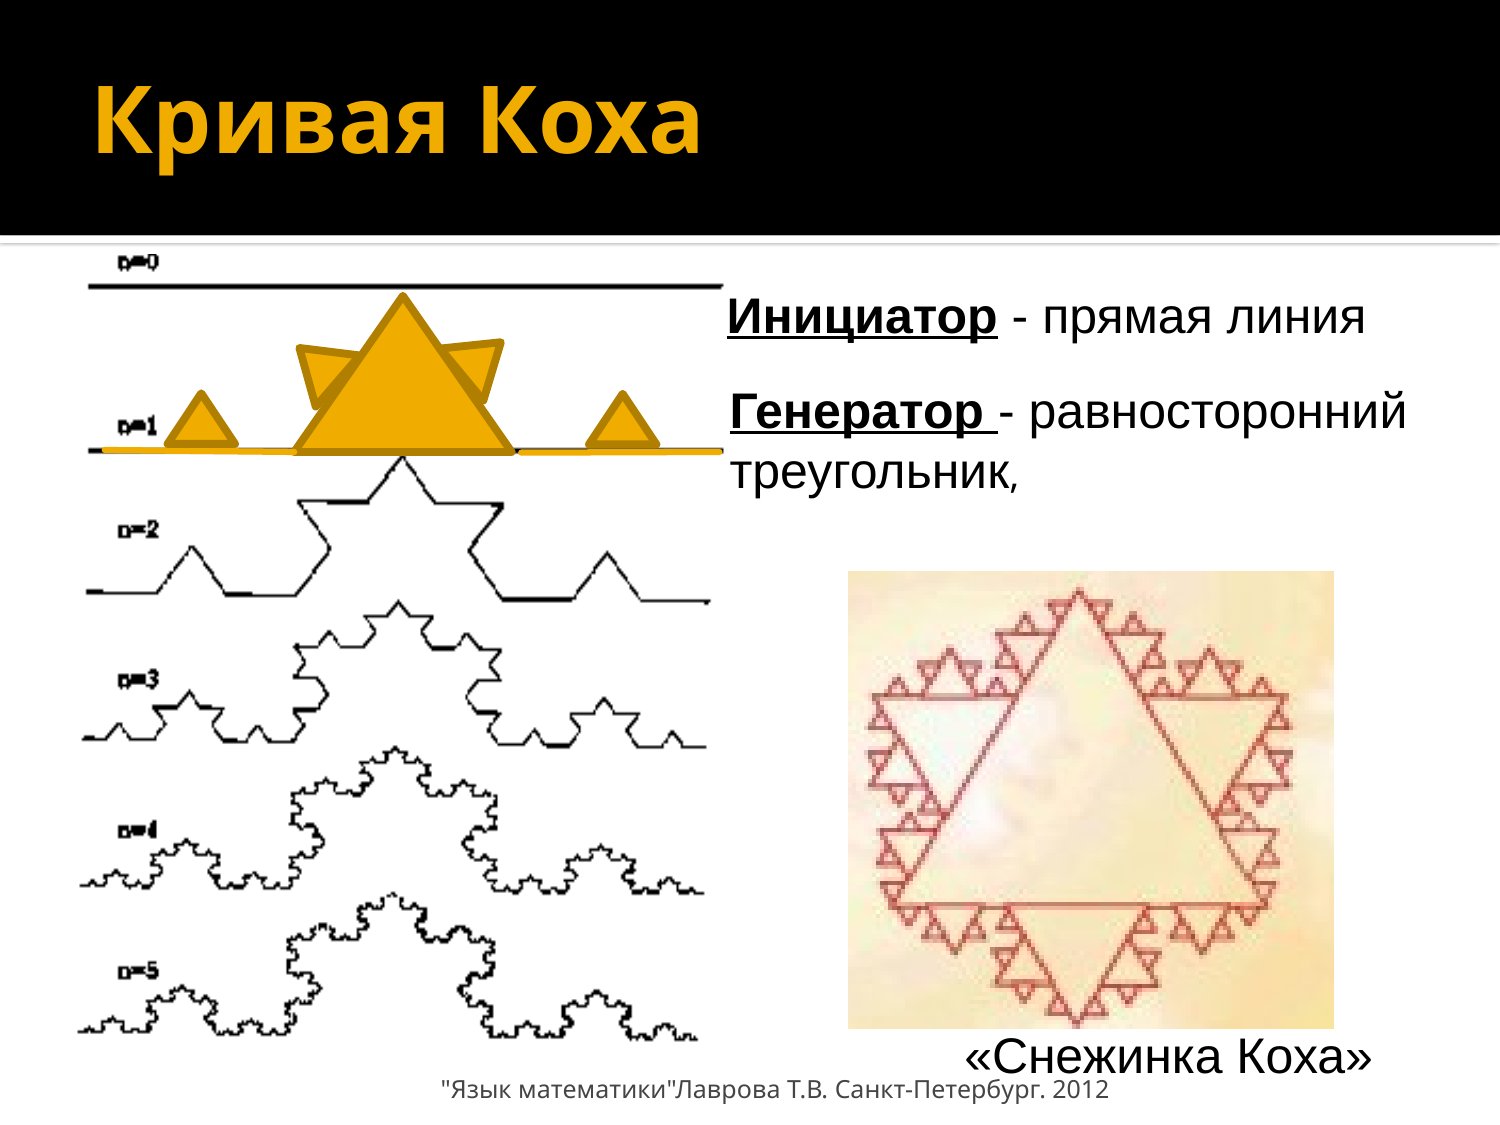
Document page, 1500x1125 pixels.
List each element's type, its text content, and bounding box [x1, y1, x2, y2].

picture [848, 571, 1334, 1029]
text_box «Снежинка Коха» [949, 1016, 1403, 1091]
title Кривая Коха [75, 49, 1425, 182]
text_box Инициатор - прямая линия [747, 275, 1382, 351]
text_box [104, 449, 295, 453]
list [59, 254, 741, 1075]
text_box Генератор - равносторонний треугольник, [747, 370, 1437, 506]
table_cell [103, 453, 295, 460]
footer "Язык математики"Лаврова Т.В. Санкт-Петербург. 2012 [433, 1062, 1337, 1108]
table_cell [523, 454, 717, 459]
